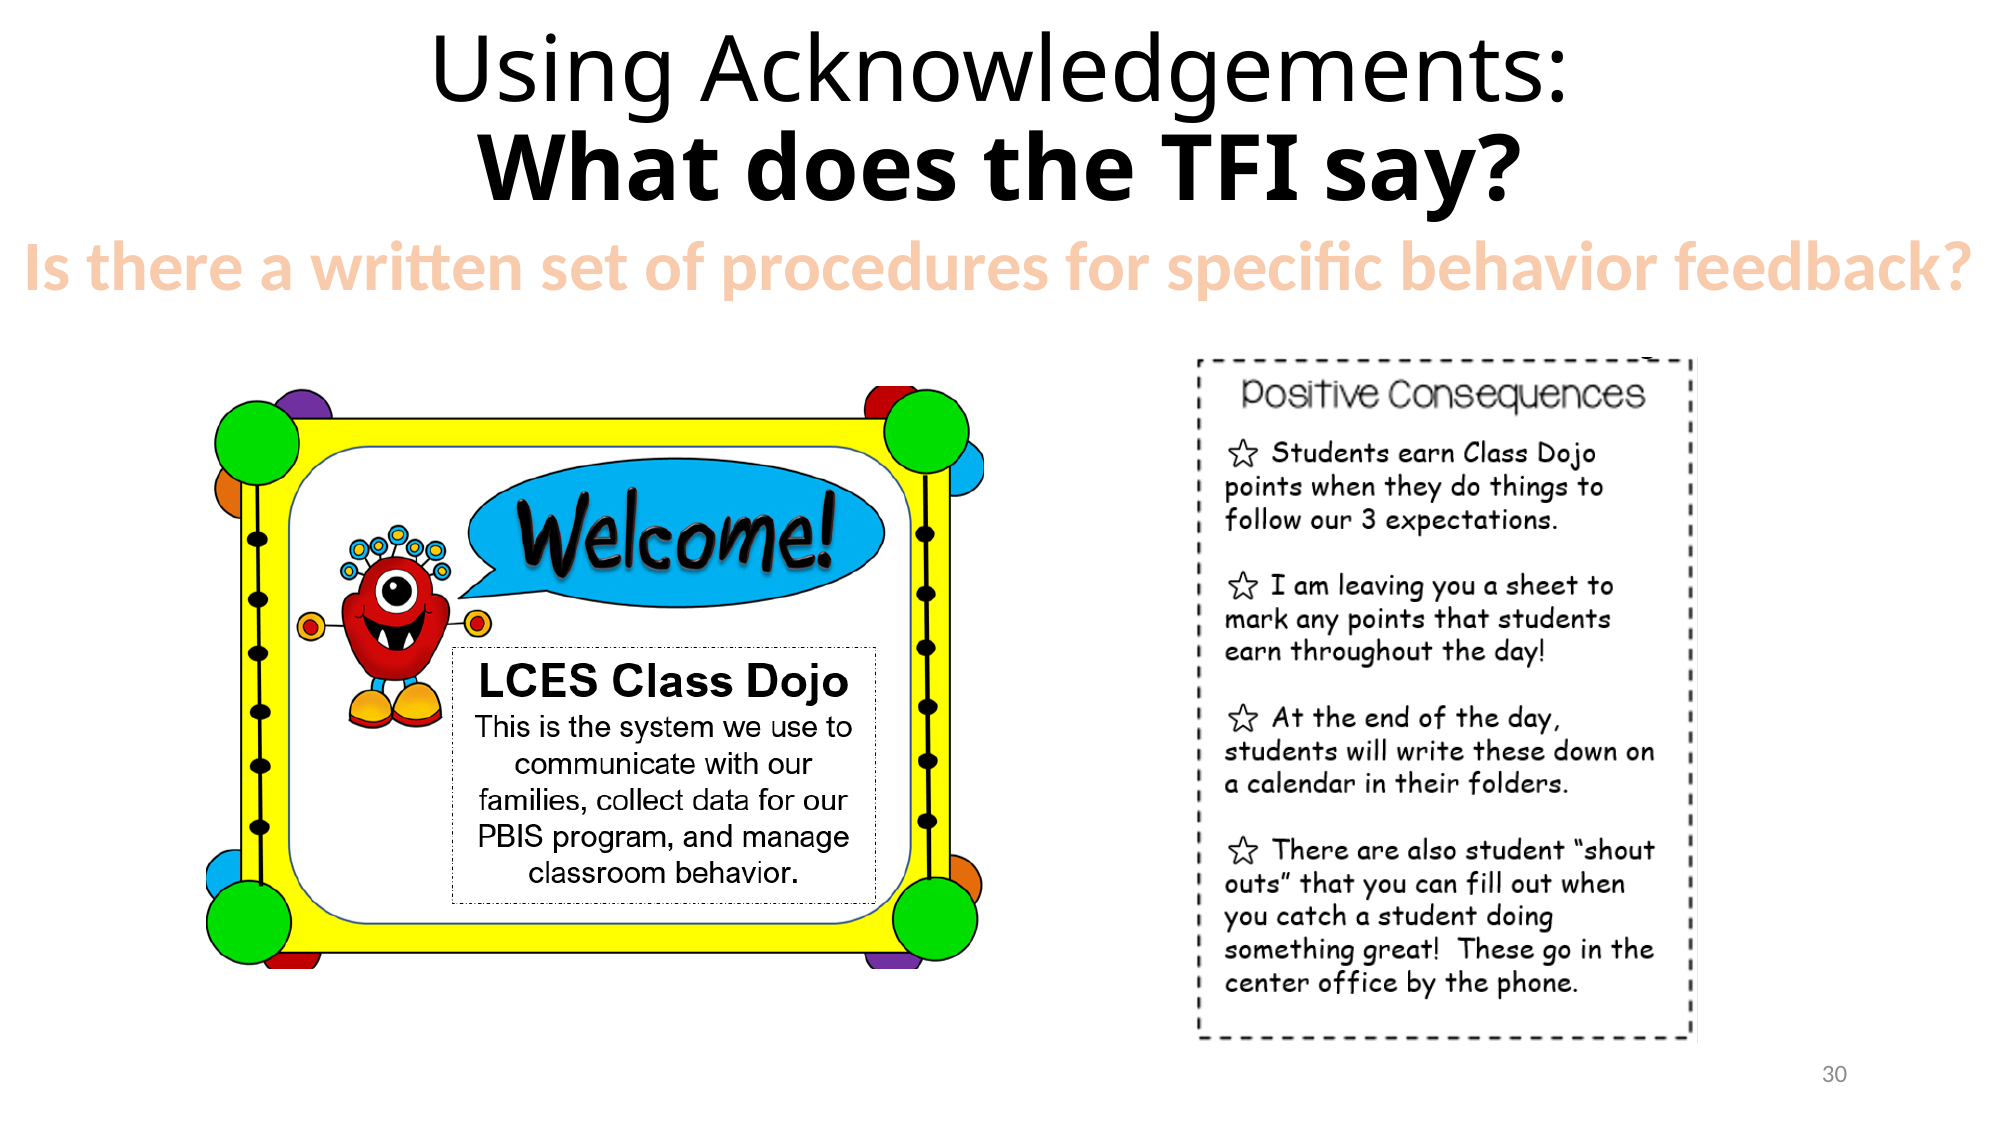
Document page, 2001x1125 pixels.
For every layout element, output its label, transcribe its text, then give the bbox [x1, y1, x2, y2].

picture [206, 386, 984, 970]
picture [1194, 357, 1707, 1043]
slide_number 30 [1412, 1042, 1863, 1103]
text_box Is there a written set of procedures for specific behavior feedback? [0, 212, 2000, 313]
title Using Acknowledgements: What does the TFI say? [137, 12, 1863, 212]
